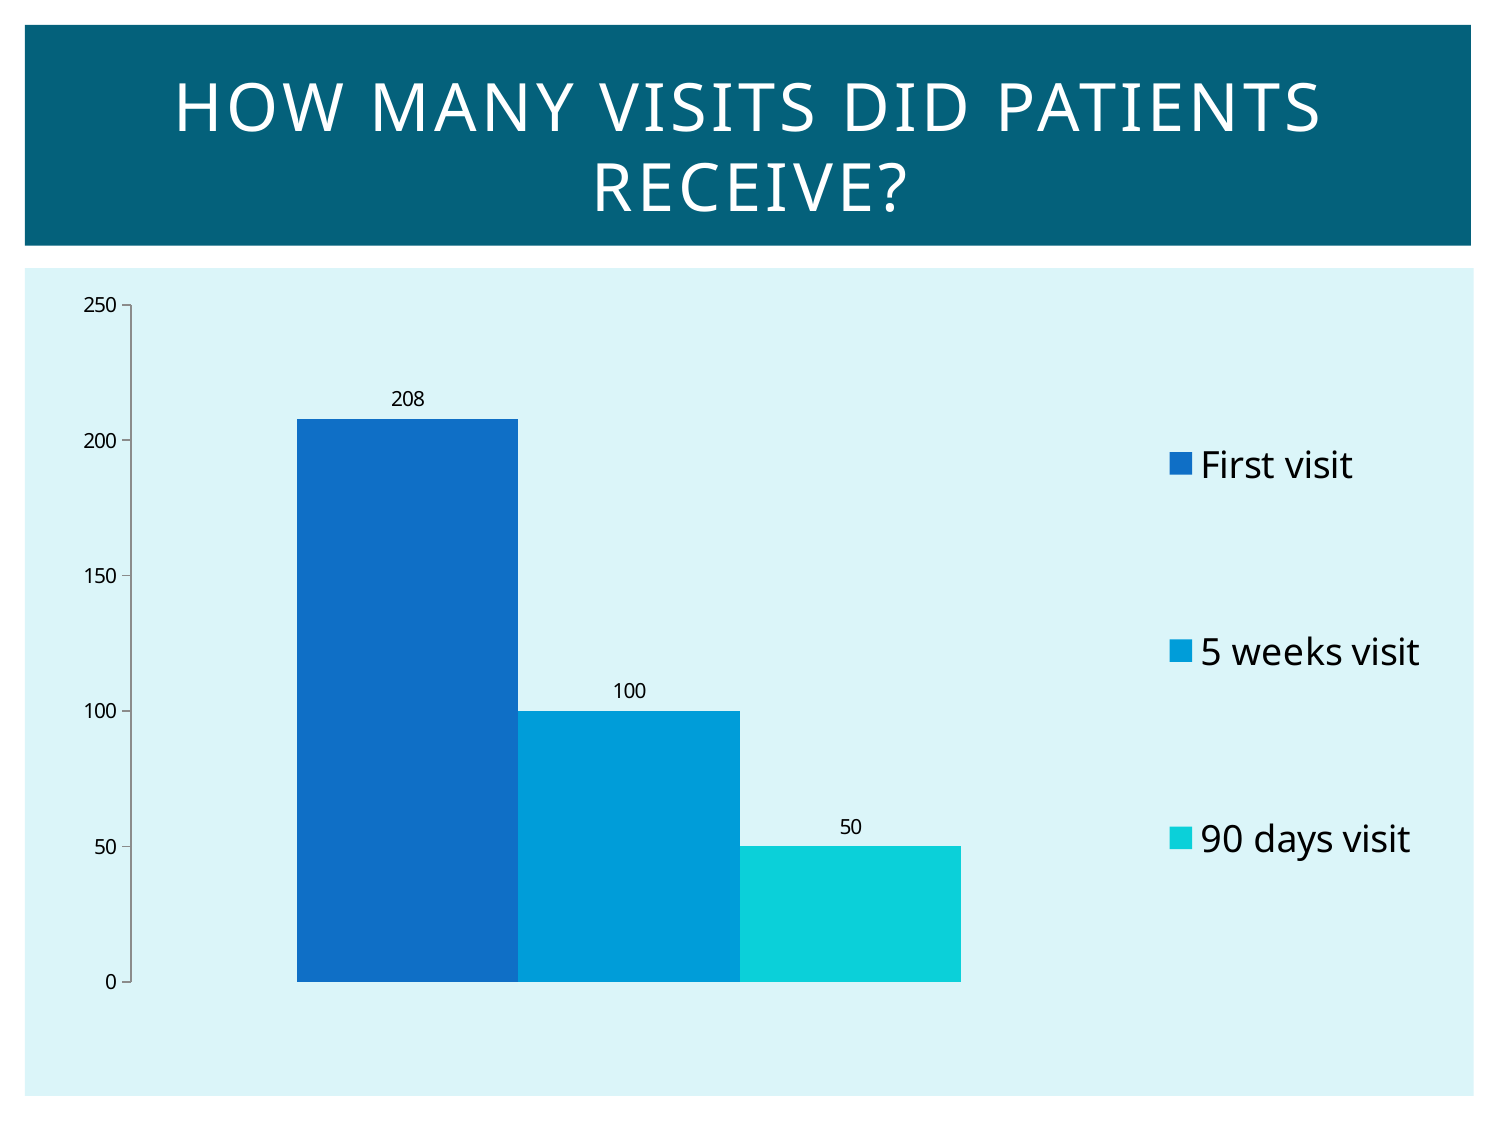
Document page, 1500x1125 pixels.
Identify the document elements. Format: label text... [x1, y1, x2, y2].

title How many visits did patients receive? [62, 58, 1438, 232]
chart [62, 281, 1442, 1006]
